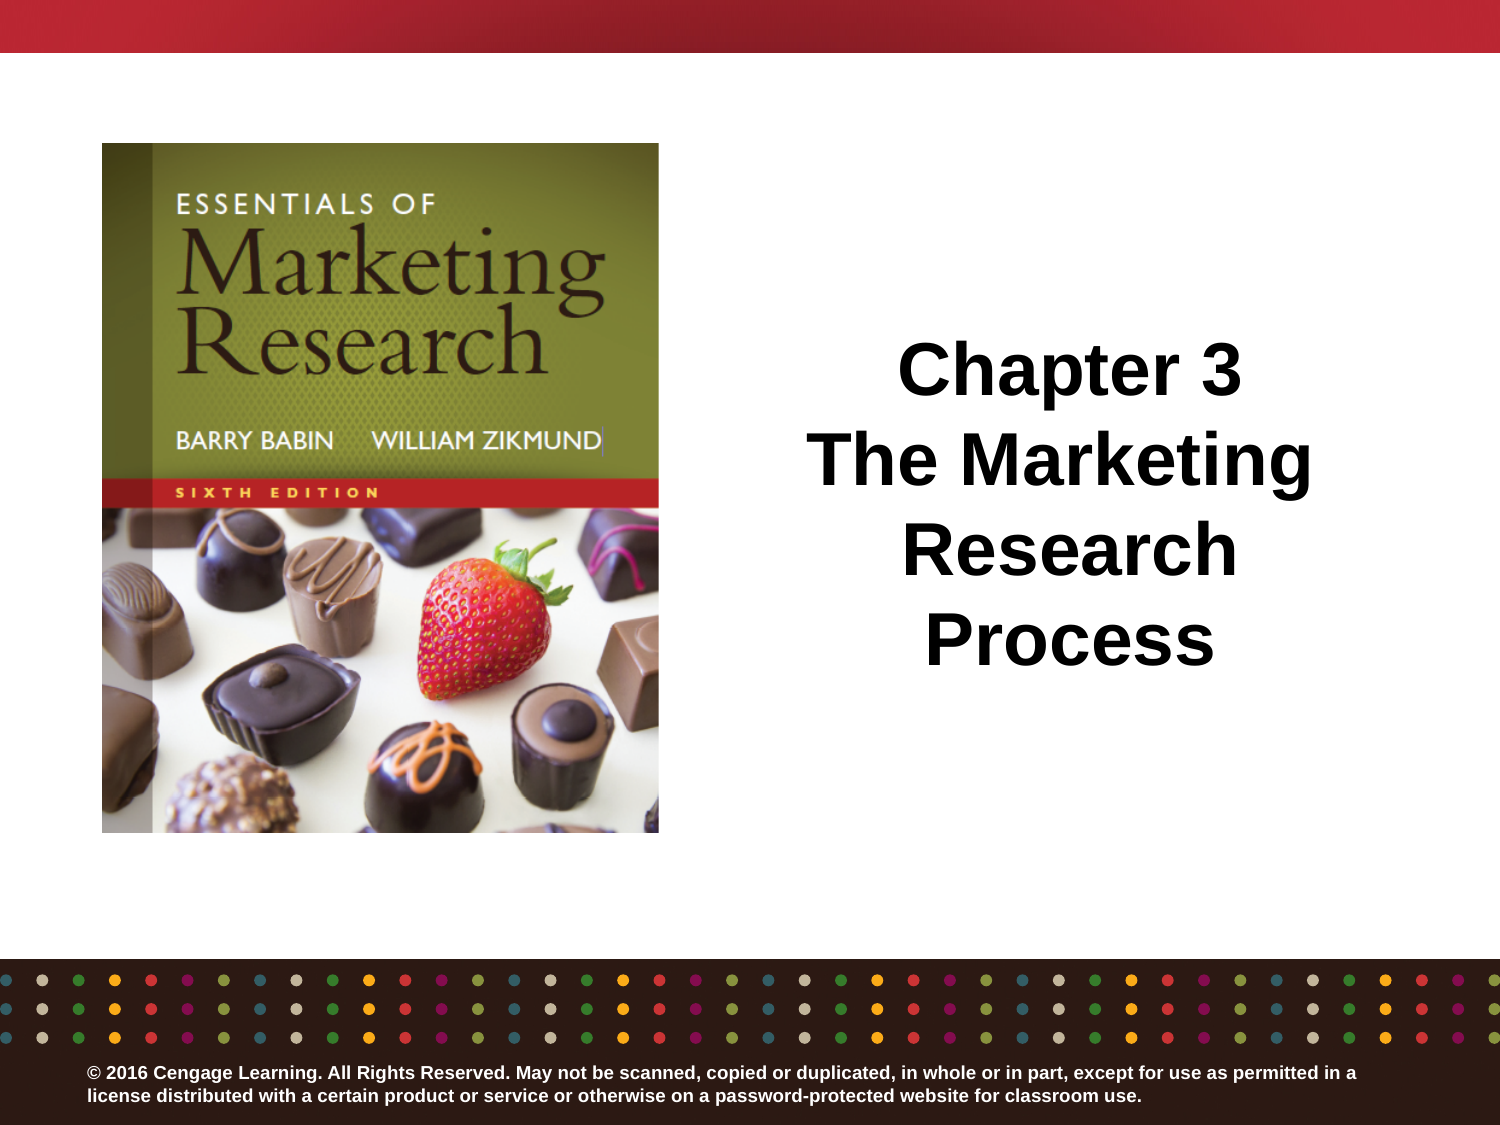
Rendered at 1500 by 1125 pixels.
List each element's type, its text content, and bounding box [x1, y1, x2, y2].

list Chapter 3 The Marketing Research Process [731, 312, 1410, 691]
picture [102, 143, 660, 833]
picture [0, 959, 1500, 1125]
picture [0, 0, 1500, 53]
